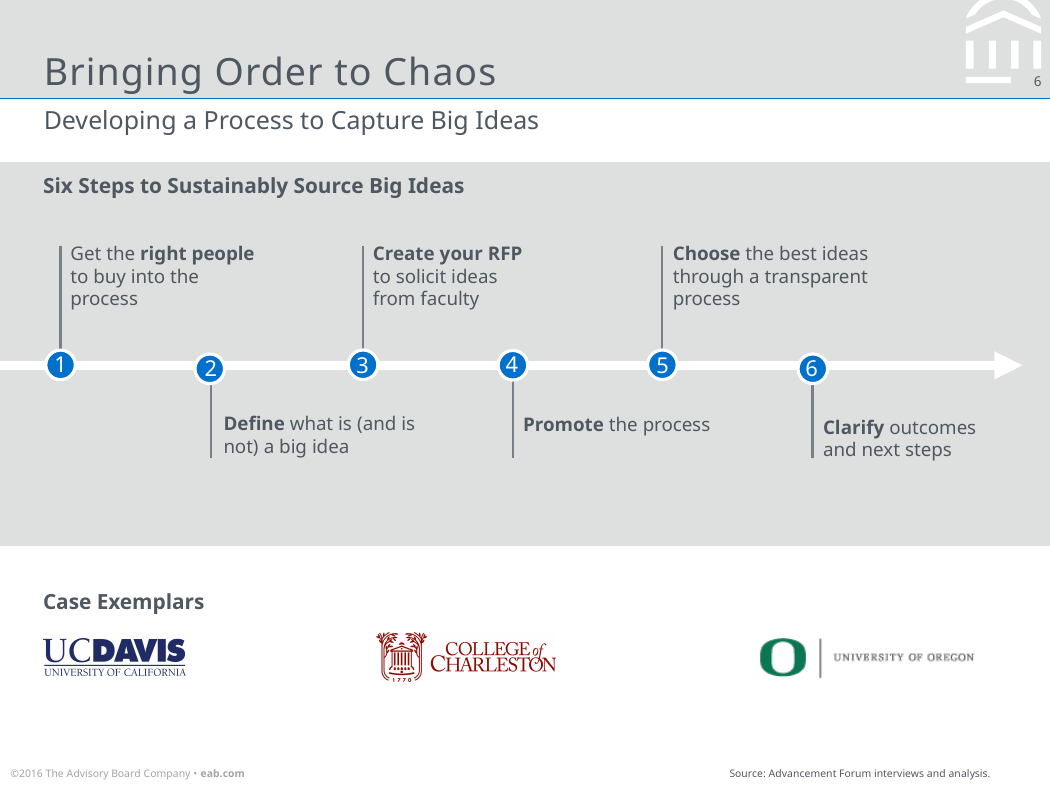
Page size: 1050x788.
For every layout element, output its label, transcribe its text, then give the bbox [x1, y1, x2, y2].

picture [746, 618, 1003, 695]
text_box Six Steps to Sustainably Source Big Ideas [43, 173, 591, 199]
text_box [797, 353, 1044, 462]
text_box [497, 350, 723, 458]
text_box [194, 353, 423, 458]
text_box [347, 241, 572, 381]
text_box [647, 241, 872, 380]
list Developing a Process to Capture Big Ideas [43, 105, 1004, 136]
list Source: Advancement Forum interviews and analysis. [611, 767, 1002, 788]
text_box Case Exemplars [43, 588, 591, 614]
picture [42, 637, 186, 676]
text_box [0, 162, 1050, 546]
picture [376, 631, 556, 682]
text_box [45, 241, 270, 381]
title Bringing Order to Chaos [43, 50, 944, 93]
